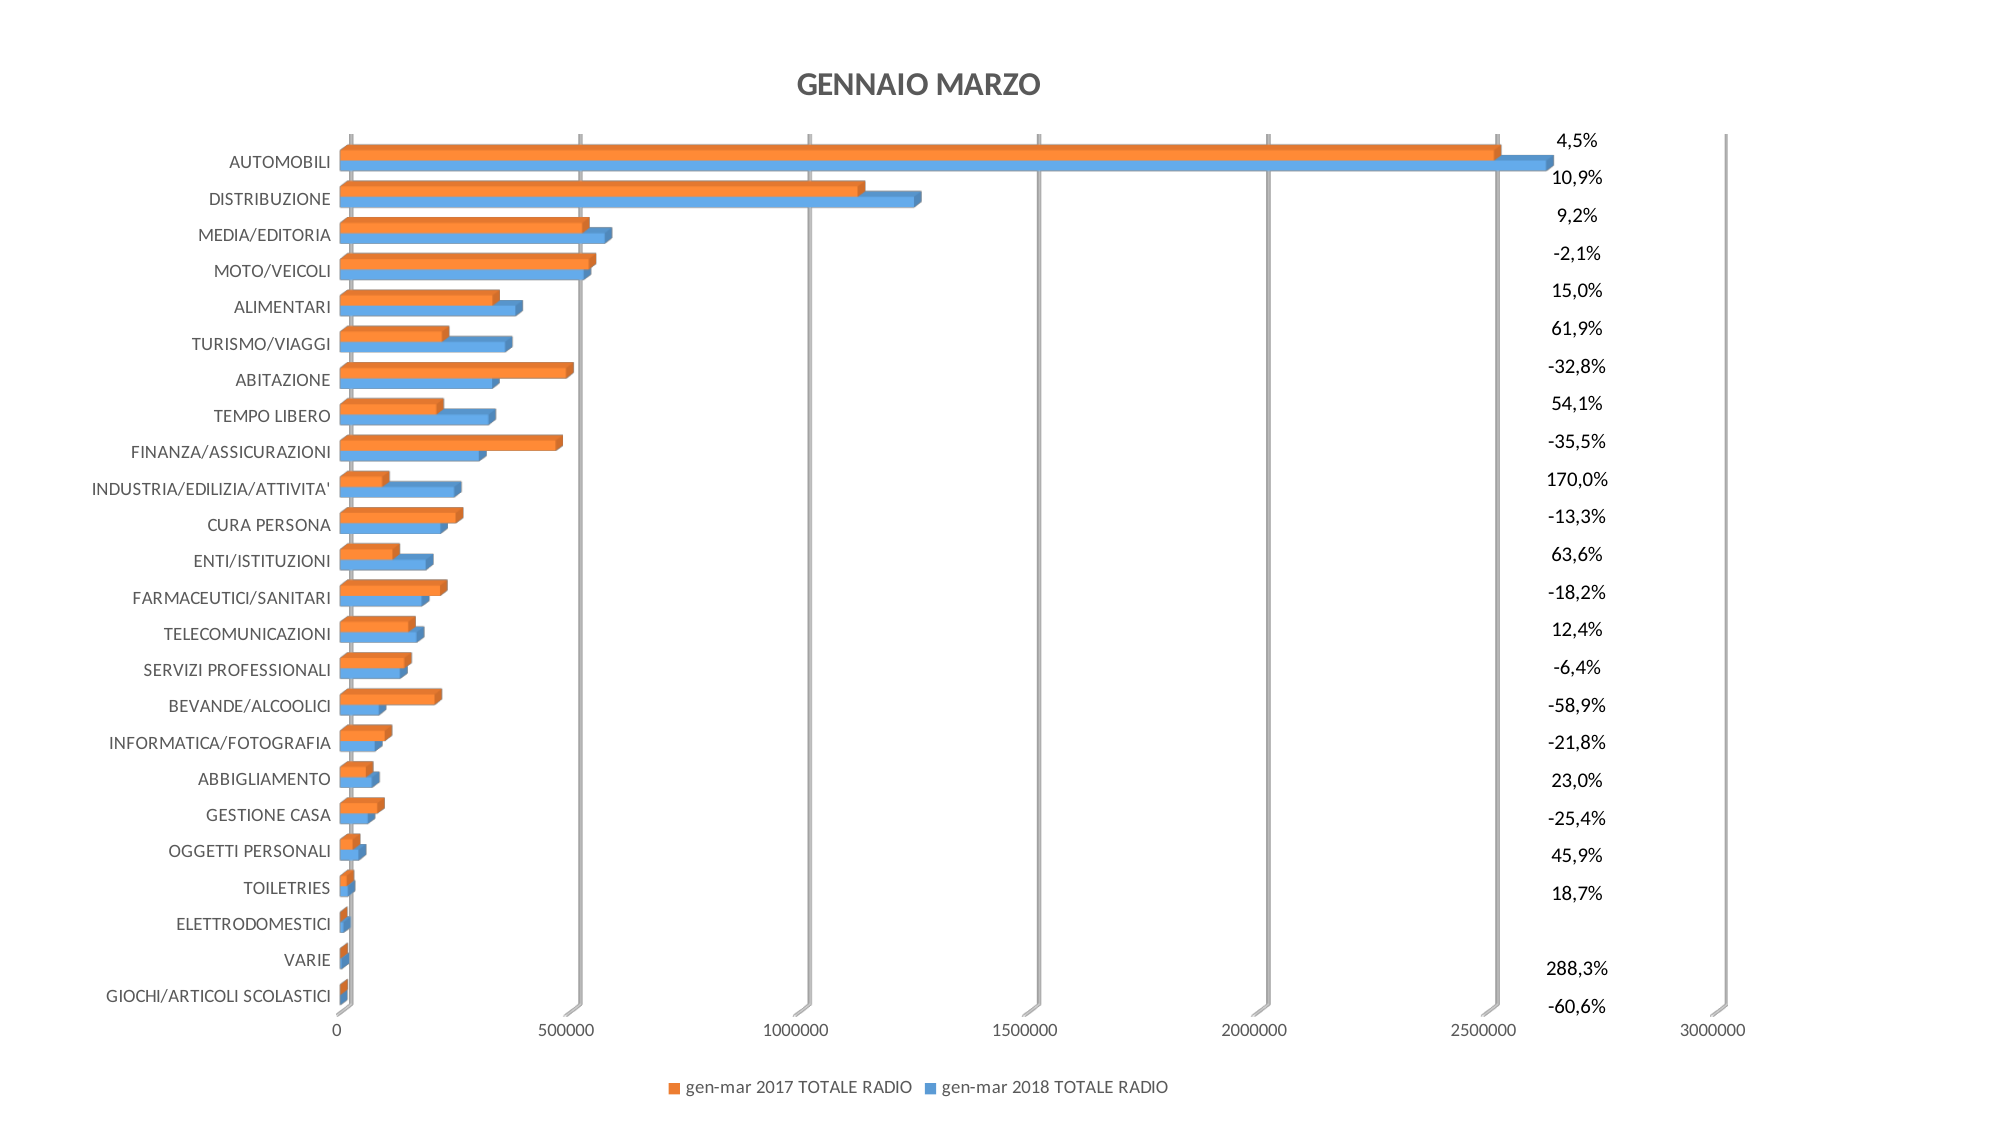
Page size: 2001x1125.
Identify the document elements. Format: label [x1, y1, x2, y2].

chart [47, 31, 1790, 1105]
